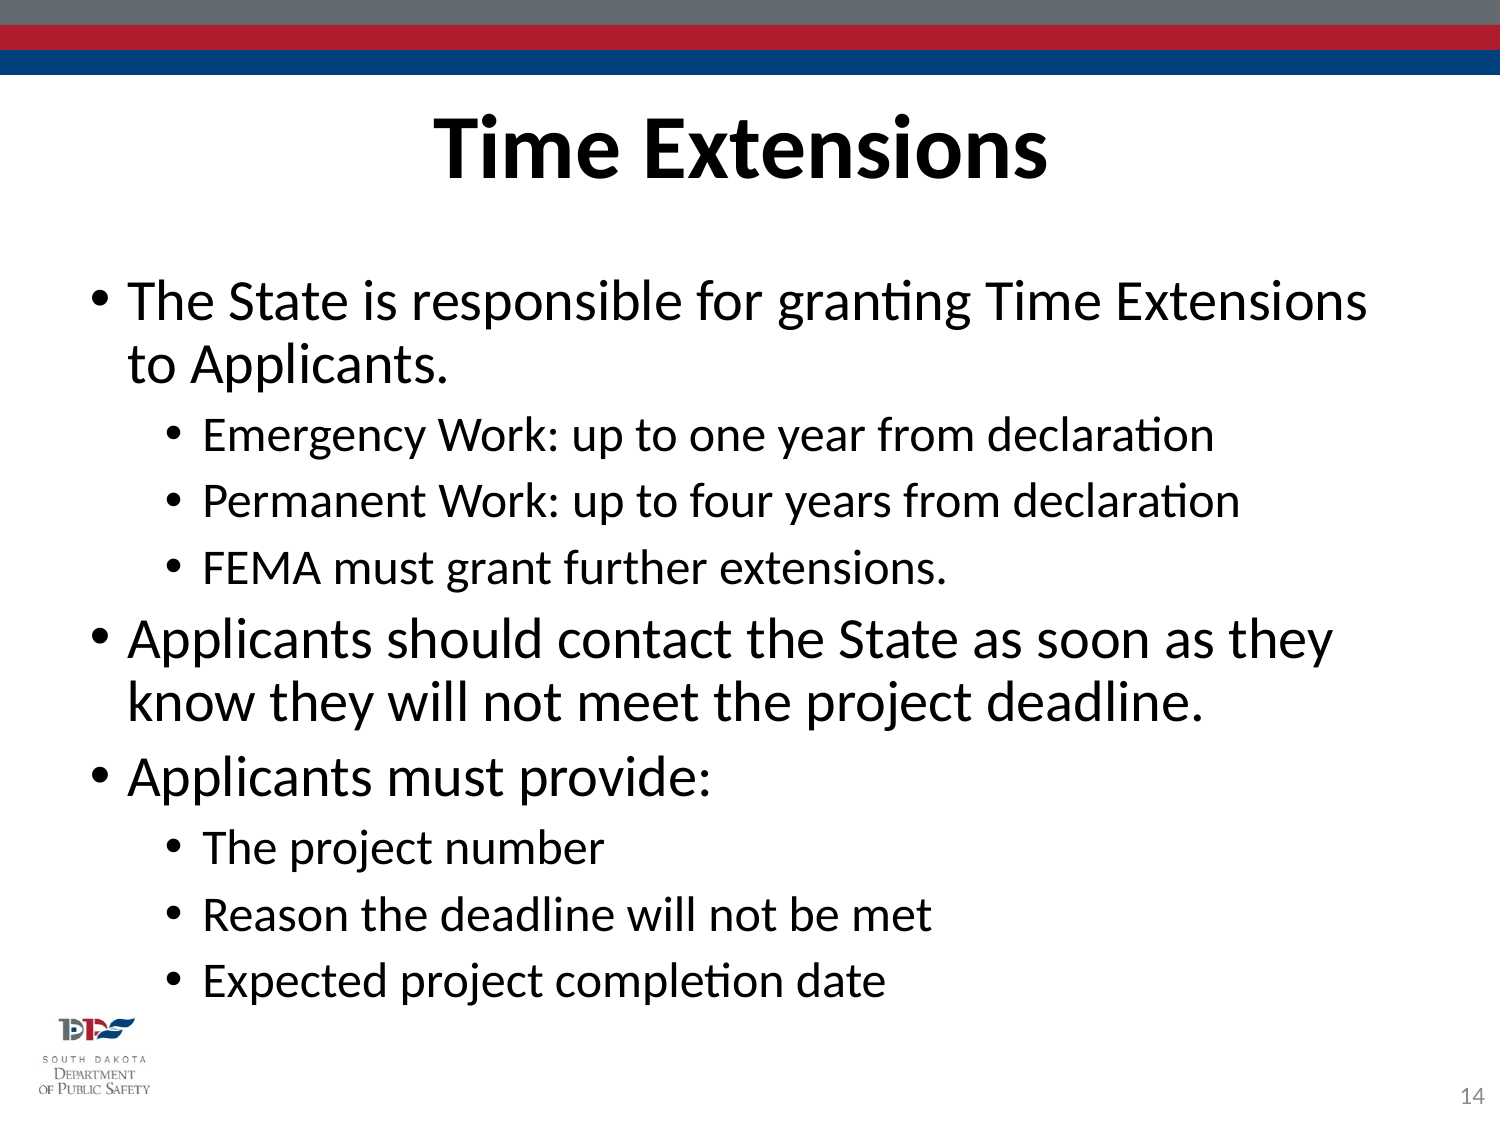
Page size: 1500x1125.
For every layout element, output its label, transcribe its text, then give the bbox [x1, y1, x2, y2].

picture [37, 1016, 150, 1096]
slide_number 14 [1162, 1064, 1500, 1125]
list Time Extensions [93, 92, 1390, 245]
list The State is responsible for granting Time Extensions to Applicants. Emergency Work: up to one year from declaration Permanent Work: up to four years from declaration FEMA must grant further extensions. Applicants should contact the State as soon as they know they will not meet the project deadline. Applicants must provide: The project number Reason the deadline will not be met Expected project completion date [75, 262, 1425, 1013]
